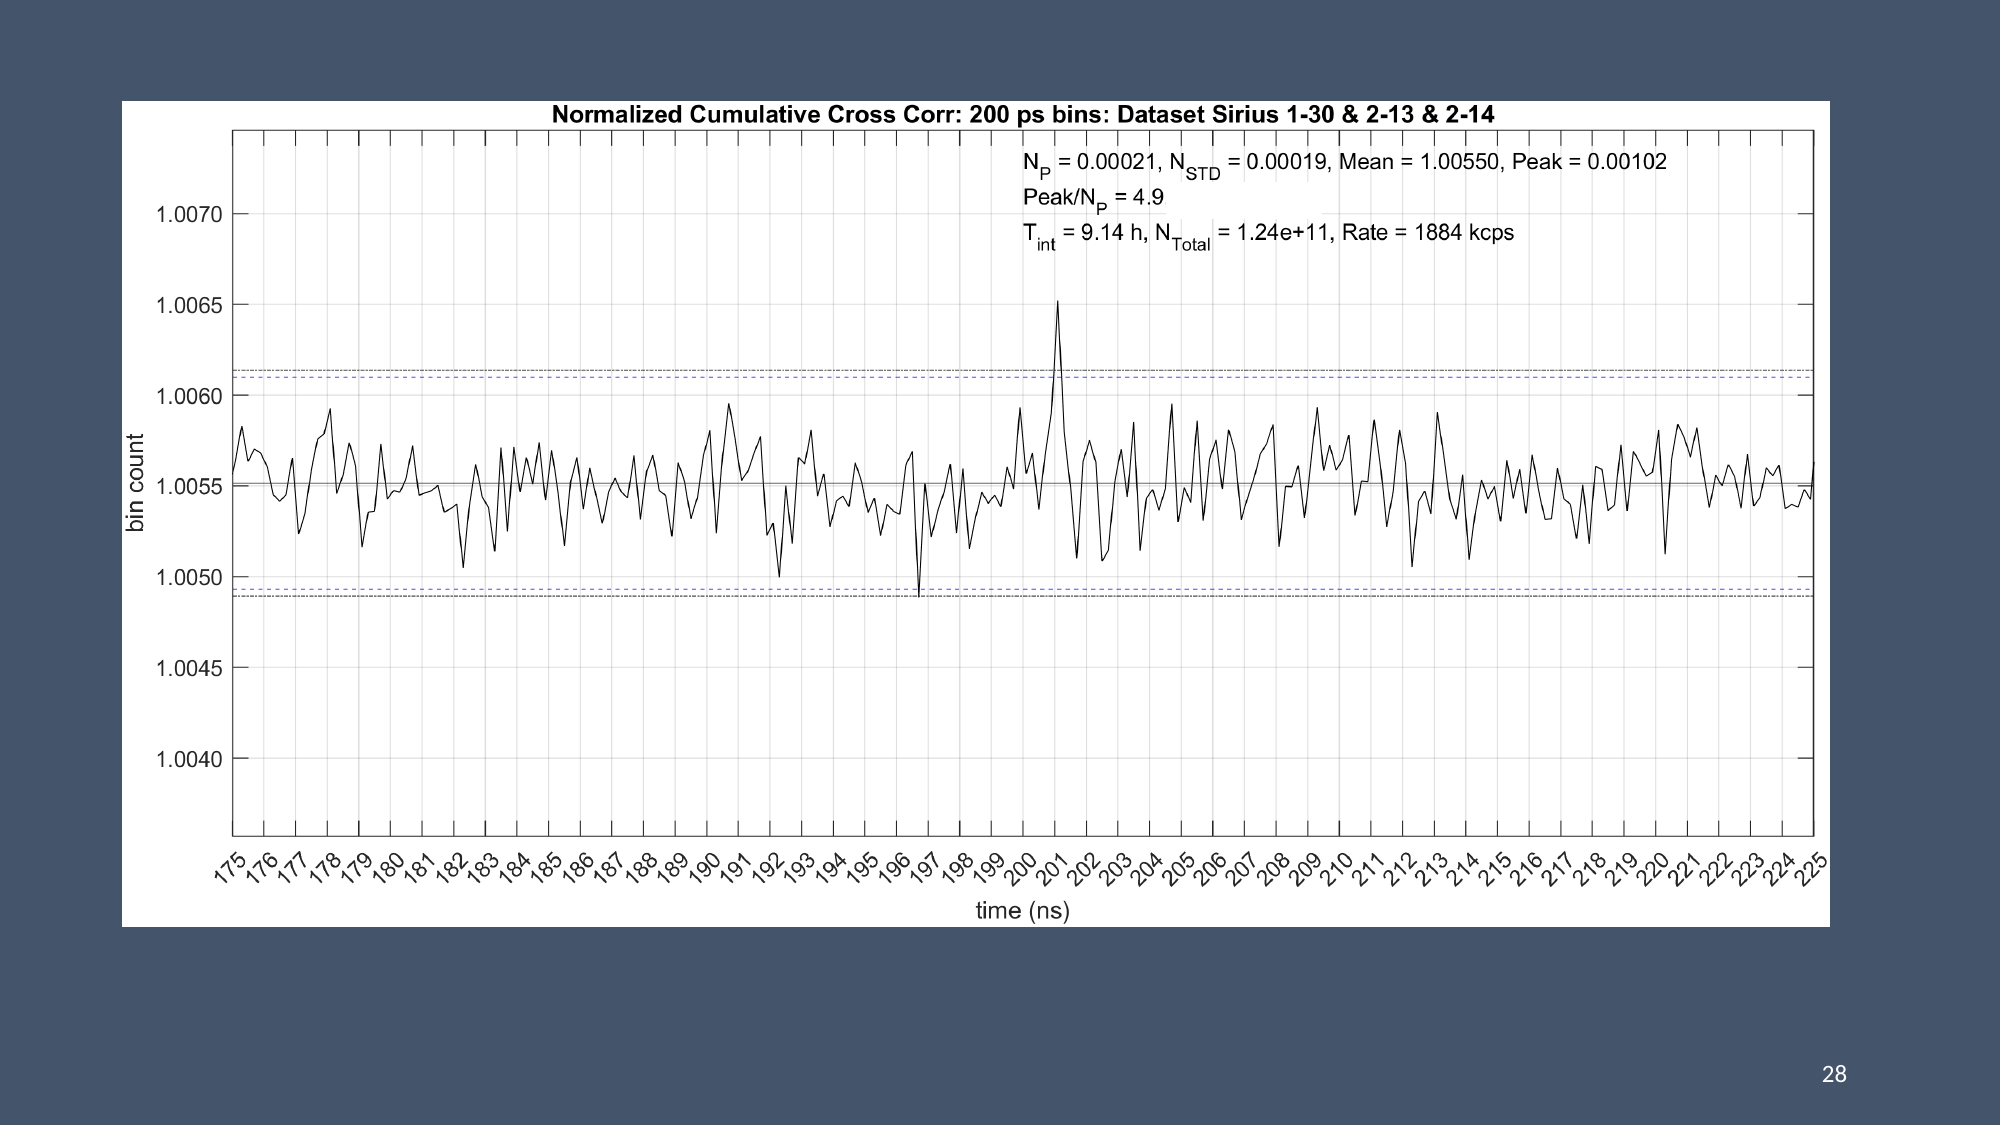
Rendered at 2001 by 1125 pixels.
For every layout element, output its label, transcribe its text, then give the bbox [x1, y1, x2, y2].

picture [122, 101, 1830, 927]
slide_number 28 [1412, 1042, 1863, 1103]
